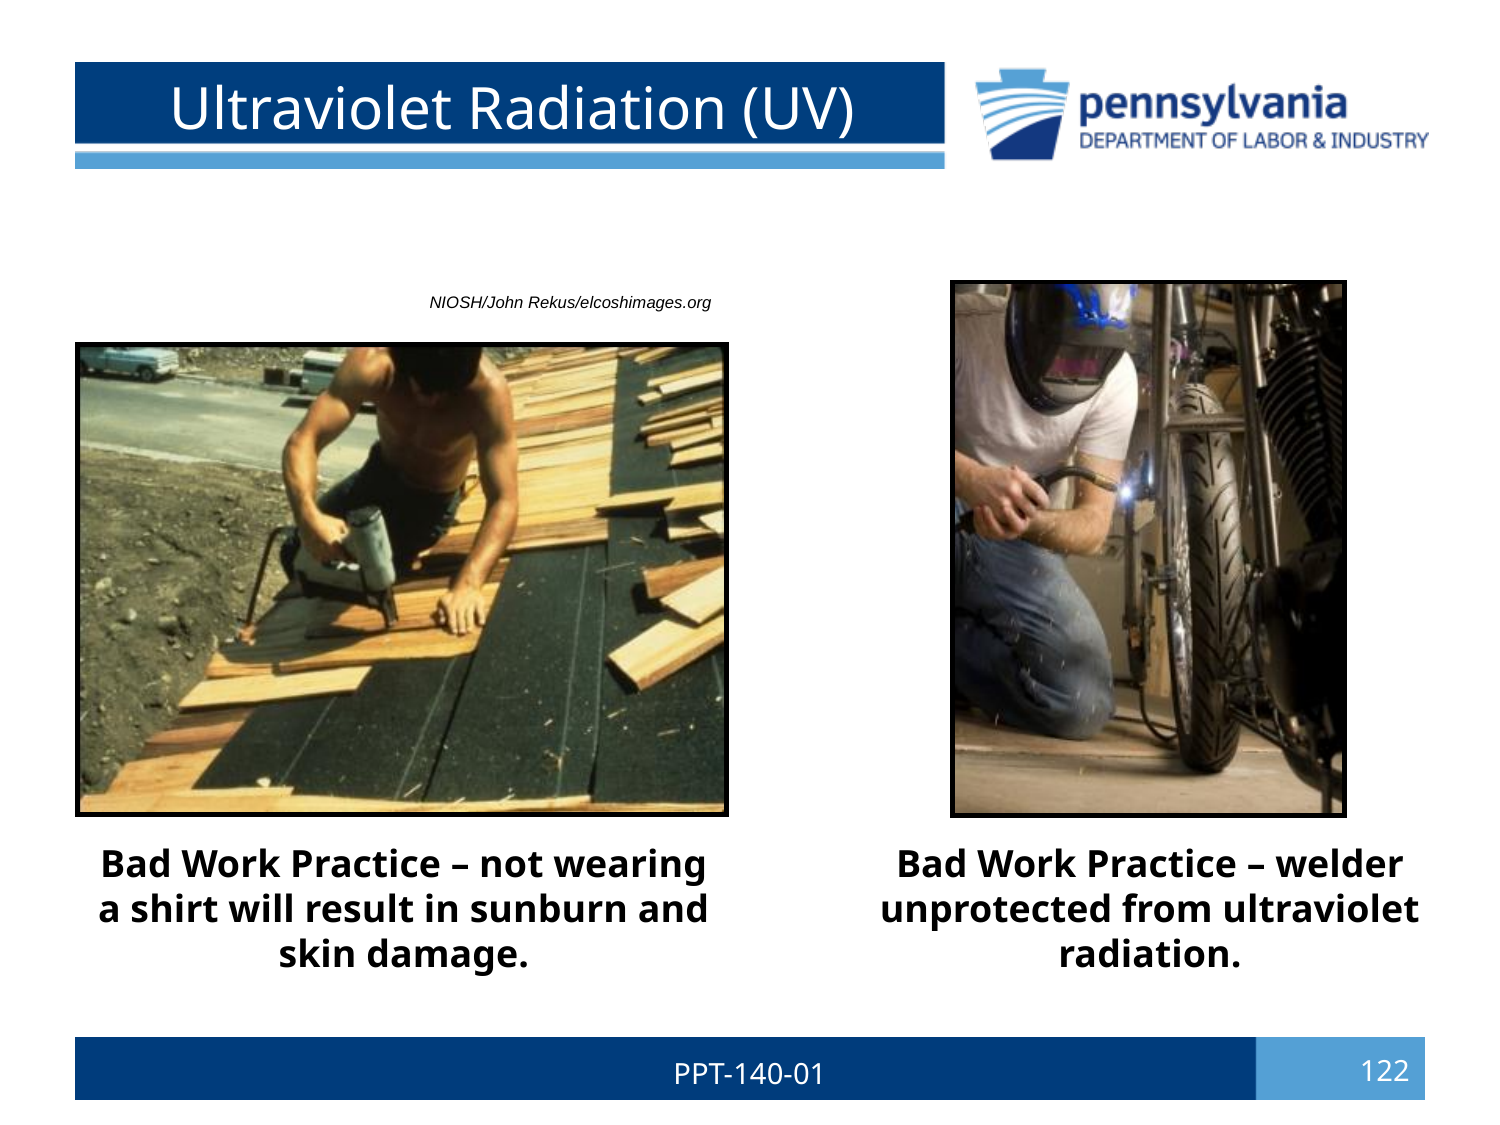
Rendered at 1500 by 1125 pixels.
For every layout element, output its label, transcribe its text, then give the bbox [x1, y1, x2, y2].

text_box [74, 284, 1456, 956]
picture [75, 1037, 1425, 1100]
slide_number 122 [1250, 1042, 1425, 1103]
footer PPT-140-01 [512, 1042, 988, 1103]
picture [75, 62, 1429, 169]
title Ultraviolet Radiation (UV) [75, 62, 950, 150]
